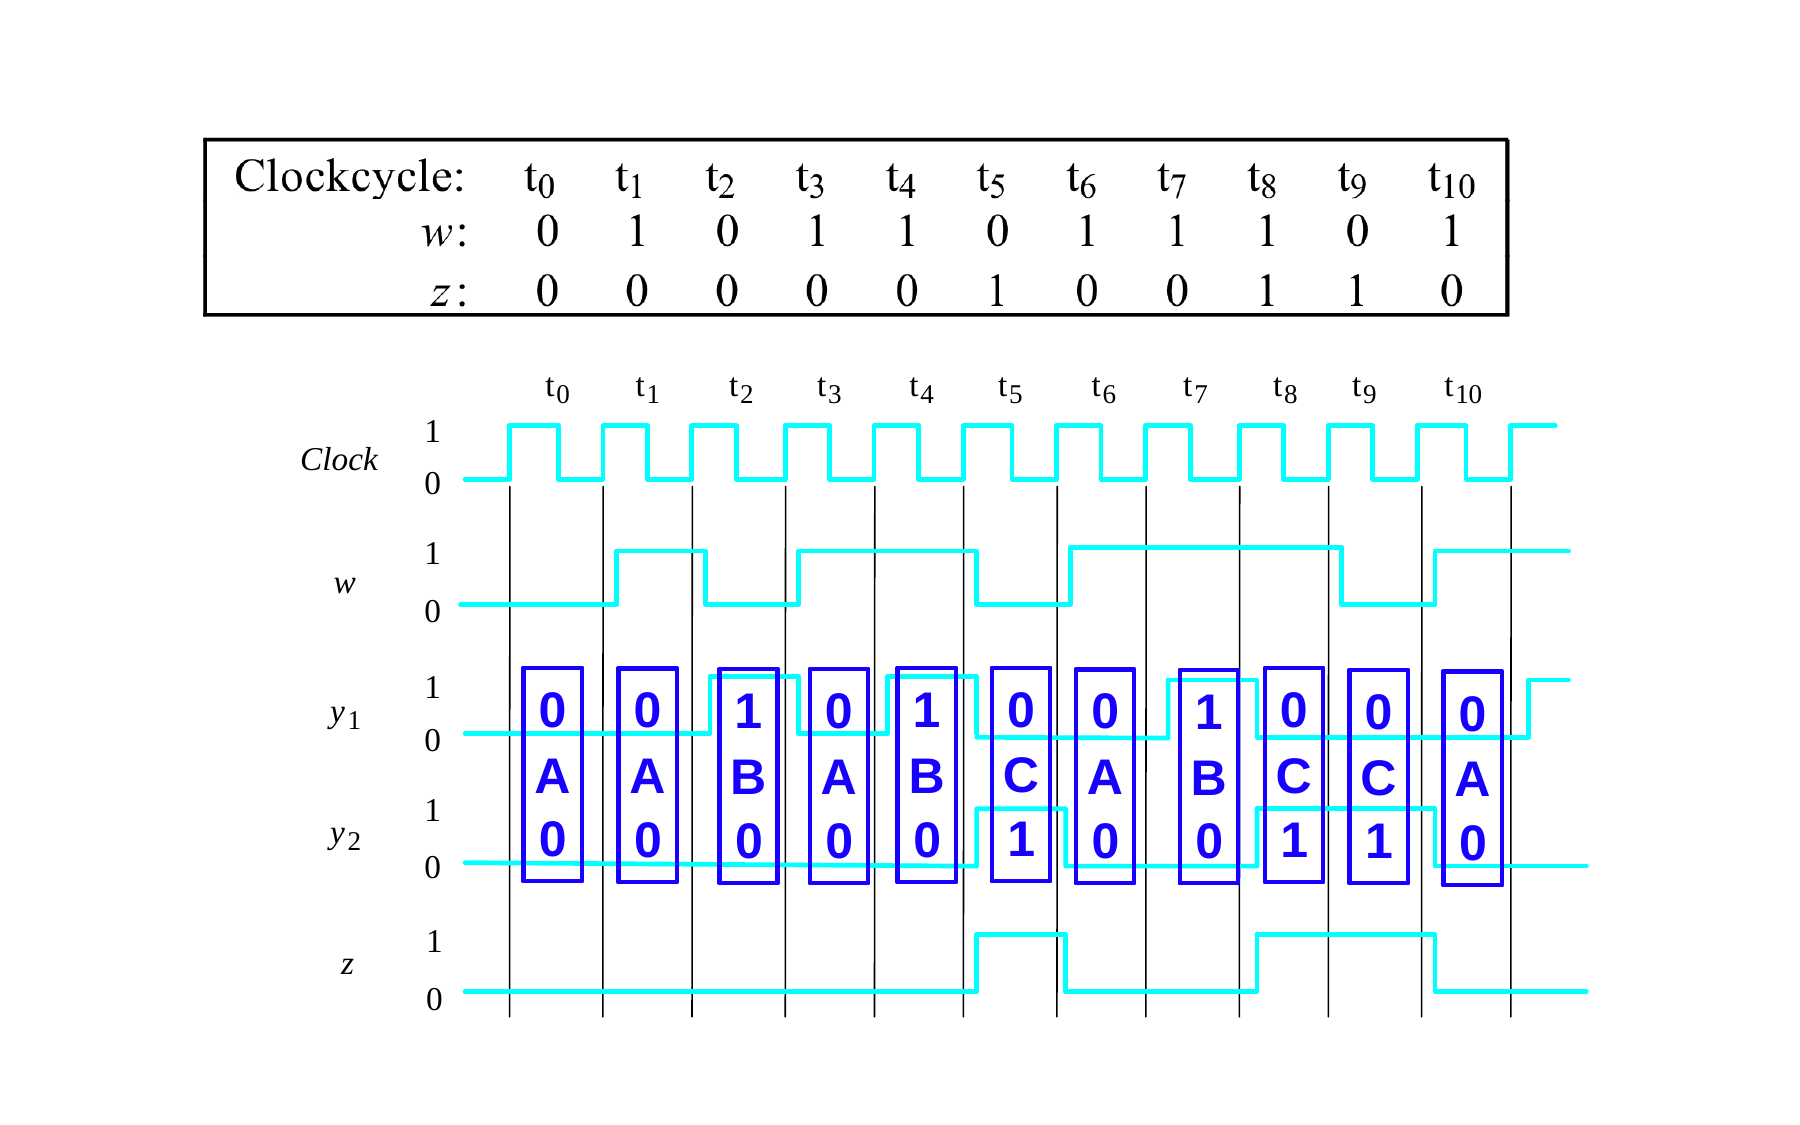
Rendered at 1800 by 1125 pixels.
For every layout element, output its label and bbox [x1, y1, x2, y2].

text_box [518, 667, 1507, 886]
text_box [199, 132, 1512, 320]
text_box [299, 362, 1587, 1018]
